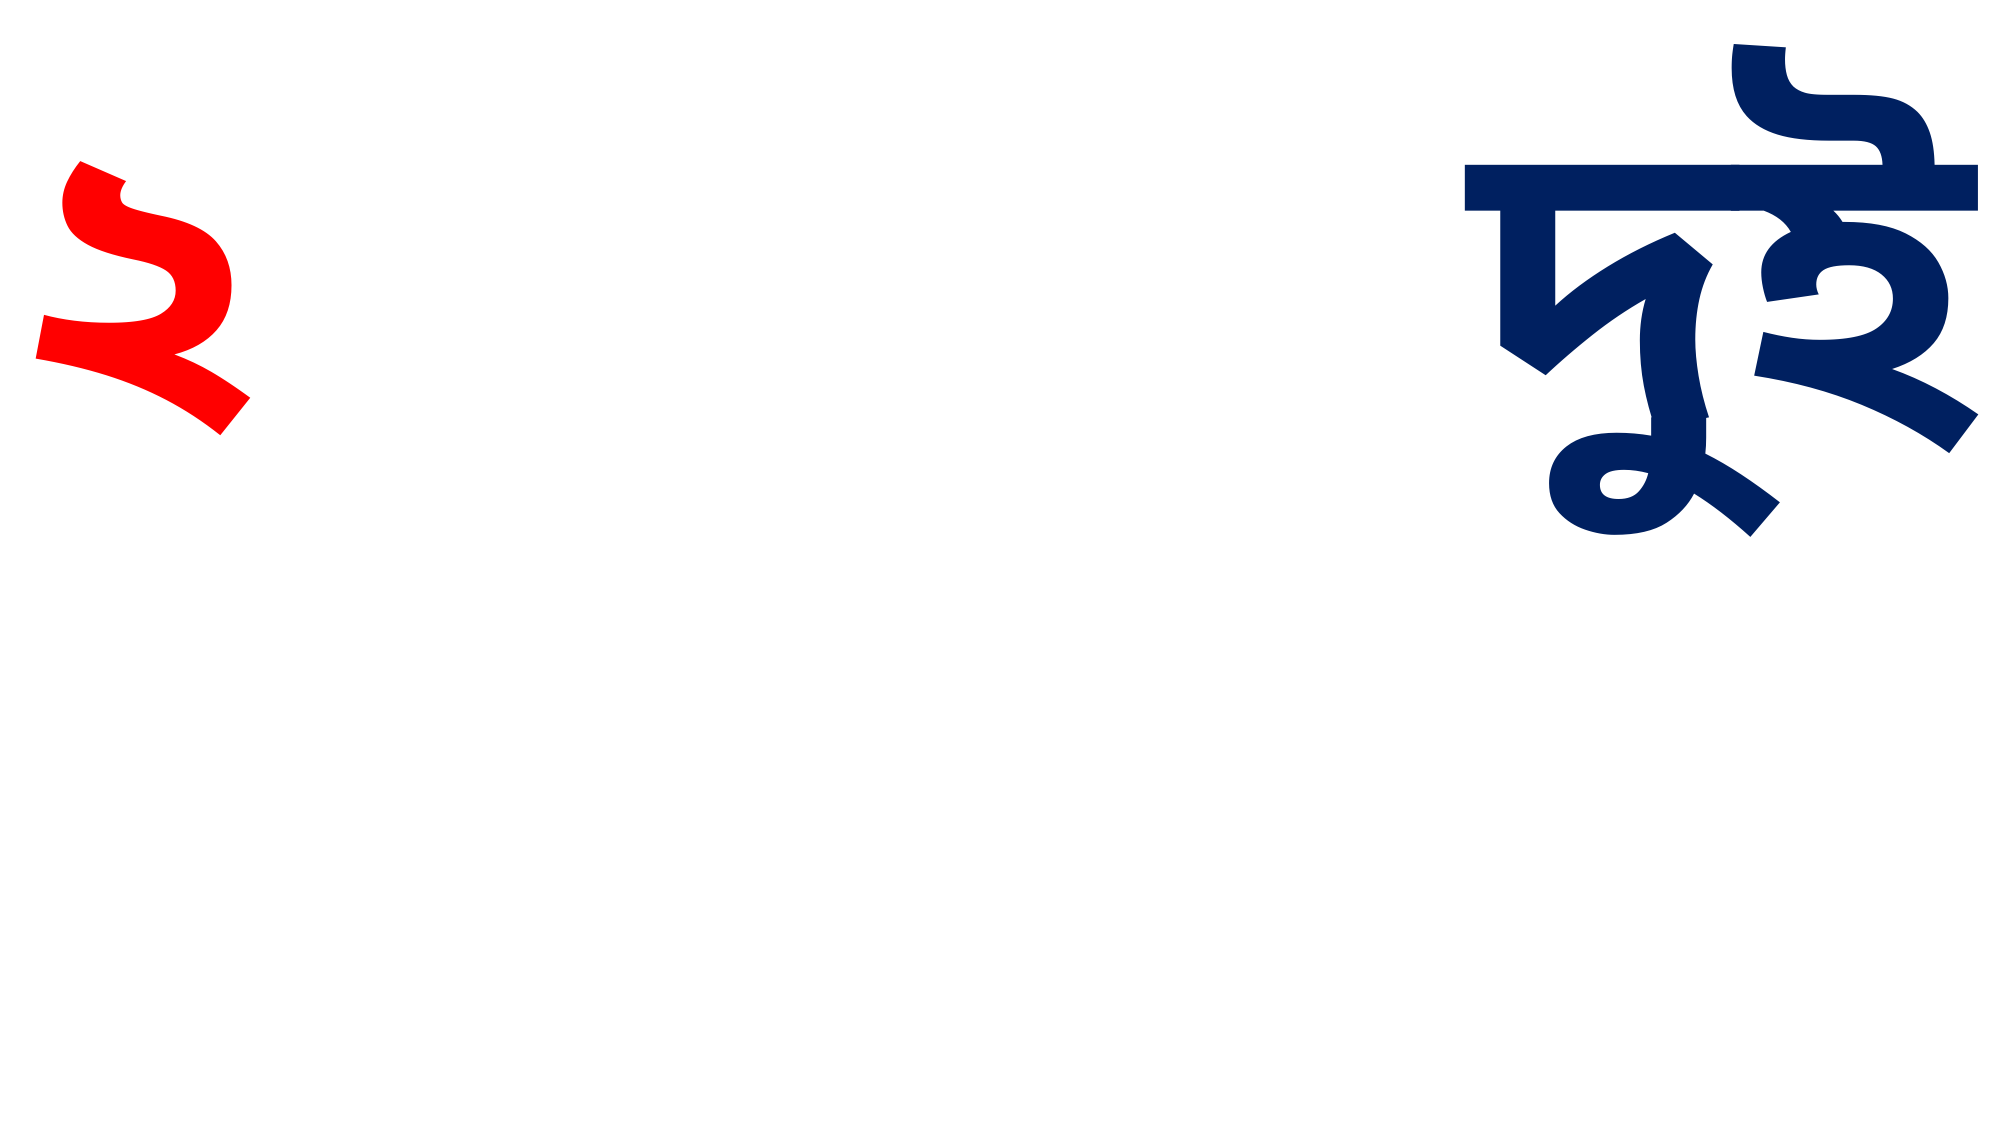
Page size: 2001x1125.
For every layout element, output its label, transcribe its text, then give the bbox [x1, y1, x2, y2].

text_box ২ [0, 0, 253, 515]
text_box দুই [1443, 0, 2000, 515]
